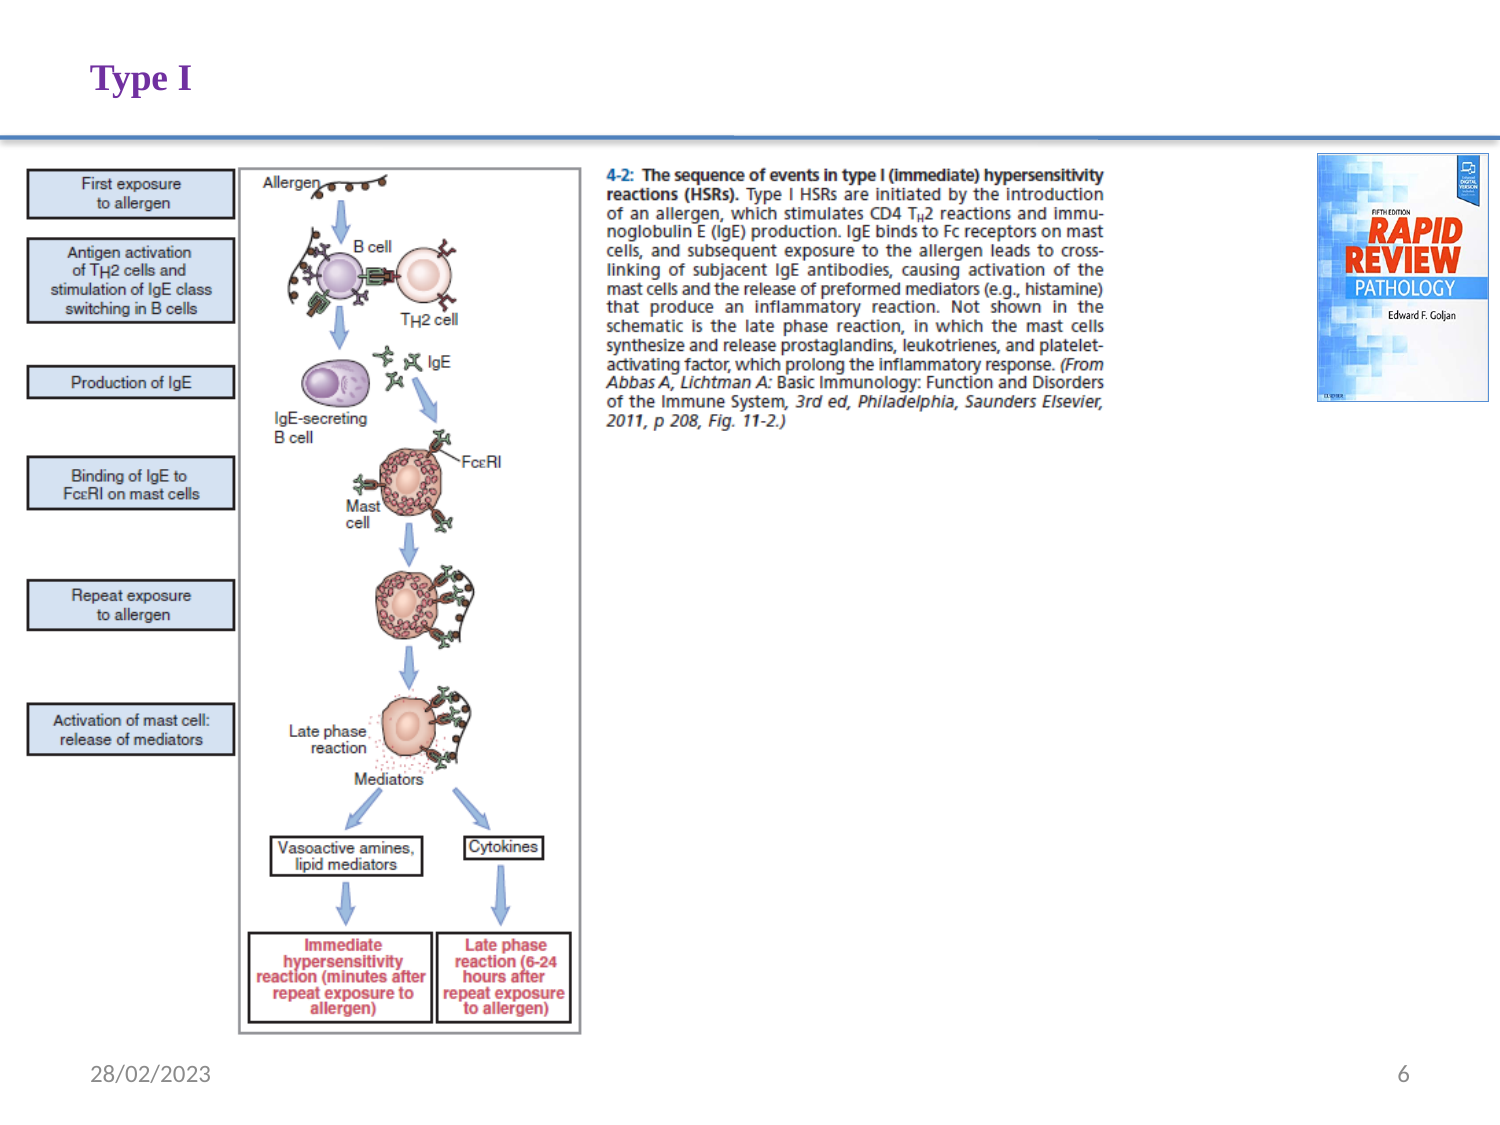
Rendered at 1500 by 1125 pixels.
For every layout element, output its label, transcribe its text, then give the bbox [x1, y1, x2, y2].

slide_number 6 [1074, 1042, 1425, 1103]
text_box Type I [74, 45, 1425, 134]
picture [24, 162, 1113, 1043]
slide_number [75, 1052, 425, 1103]
picture [1317, 153, 1489, 403]
